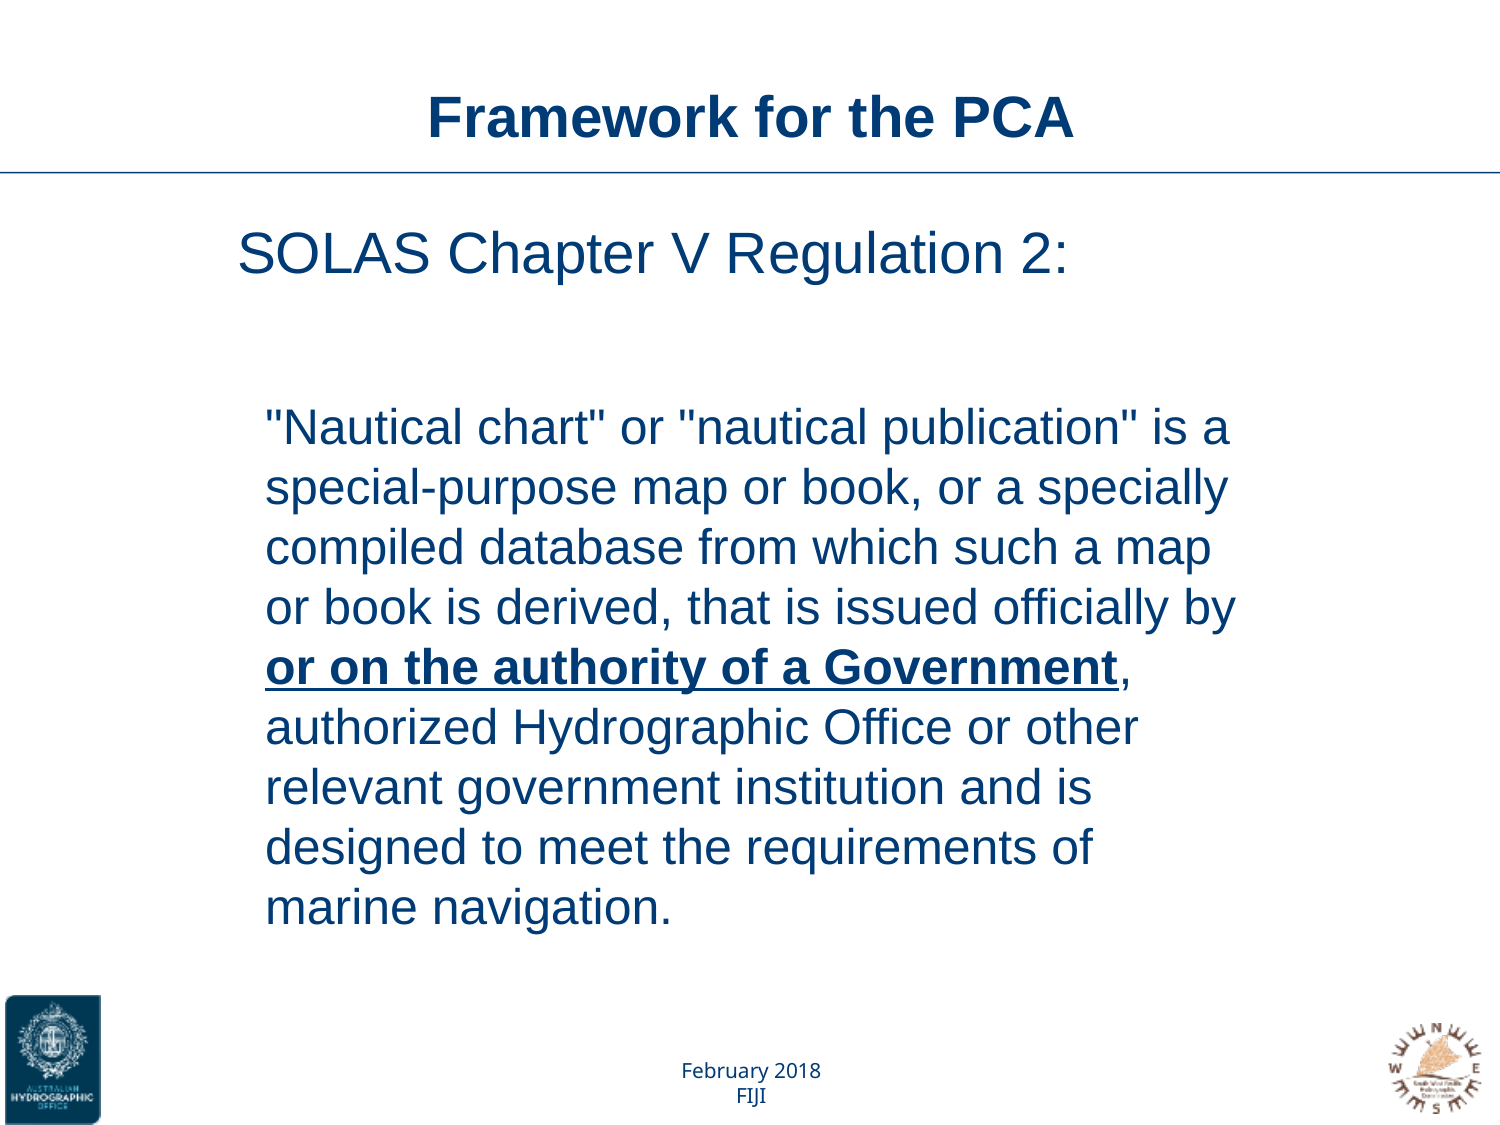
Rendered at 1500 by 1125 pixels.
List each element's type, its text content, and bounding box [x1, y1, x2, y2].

picture [5, 995, 101, 1125]
list SOLAS Chapter V Regulation 2: "Nautical chart" or "nautical publication" is a special-purpose map or book, or a specially compiled database from which such a map or book is derived, that is issued officially by or on the authority of a Government, authorized Hydrographic Office or other relevant government institution and is designed to meet the requirements of marine navigation. [100, 208, 1270, 923]
title Framework for the PCA [76, 66, 1427, 161]
picture [1387, 1023, 1483, 1114]
text_box [512, 1024, 988, 1100]
footer February 2018 FIJI [513, 1050, 989, 1125]
